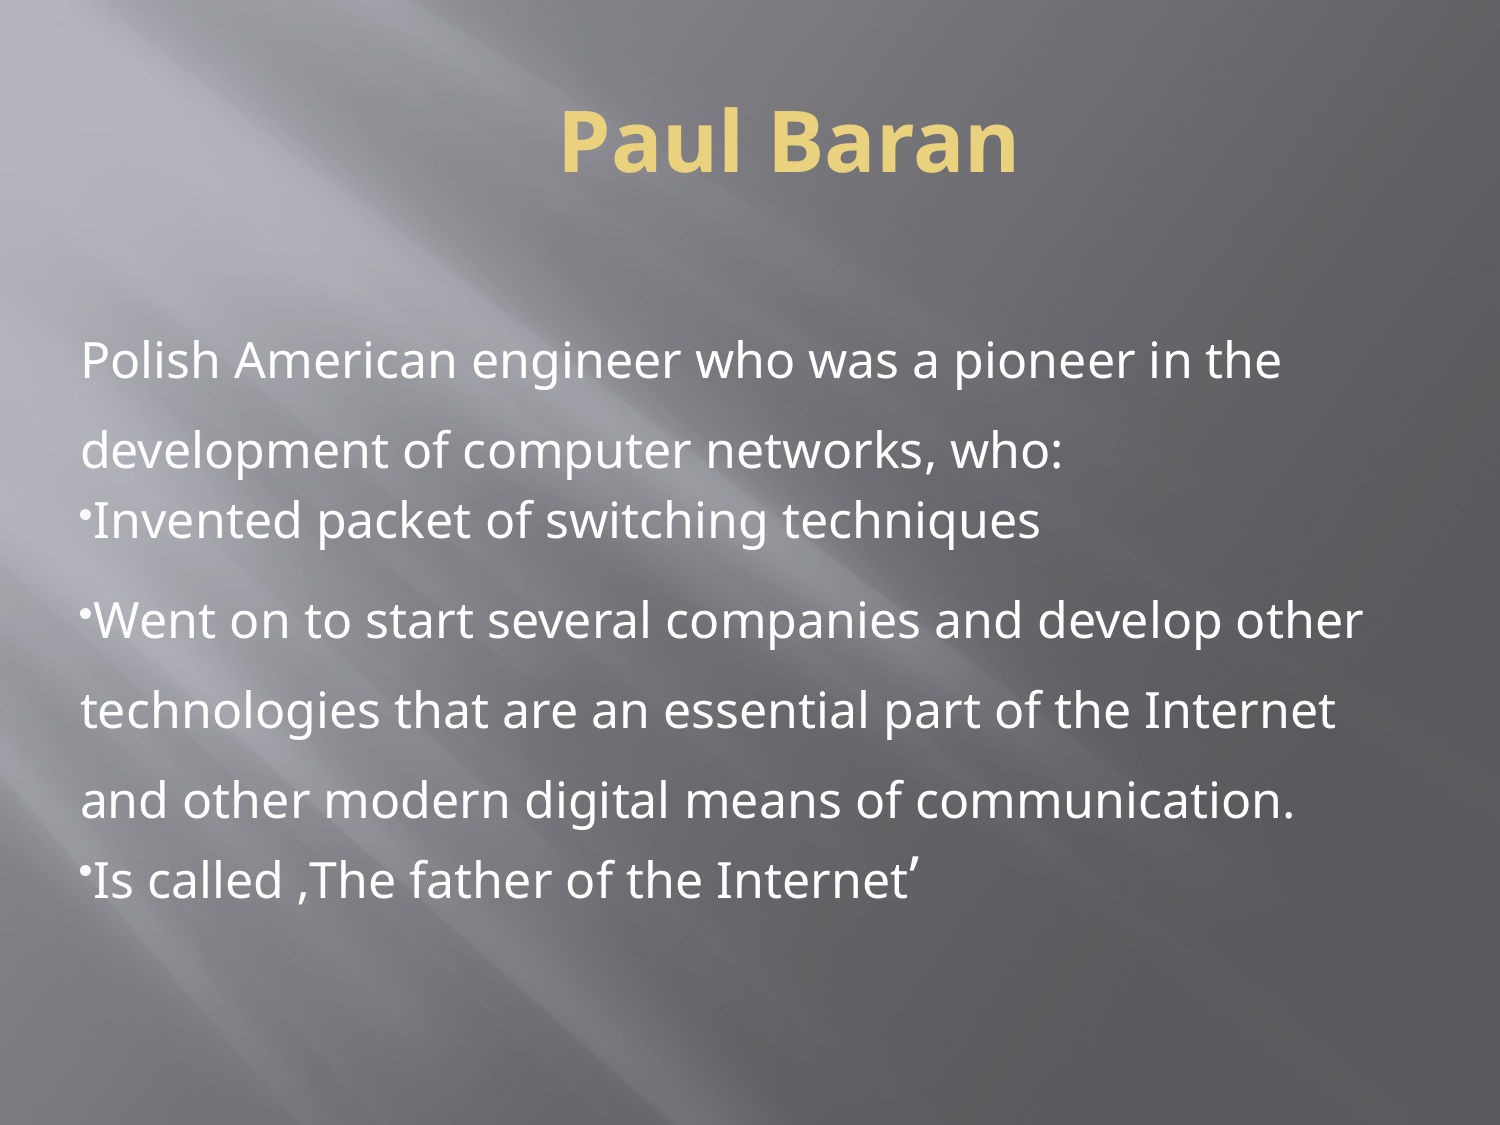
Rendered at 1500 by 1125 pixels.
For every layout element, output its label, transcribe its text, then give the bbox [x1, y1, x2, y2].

title Paul Baran [75, 45, 1425, 233]
list Polish American engineer who was a pioneer in the development of computer networks, who: Invented packet of switching techniques Went on to start several companies and develop other technologies that are an essential part of the Internet and other modern digital means of communication. Is called ‚The father of the Internet’ [64, 290, 1415, 816]
